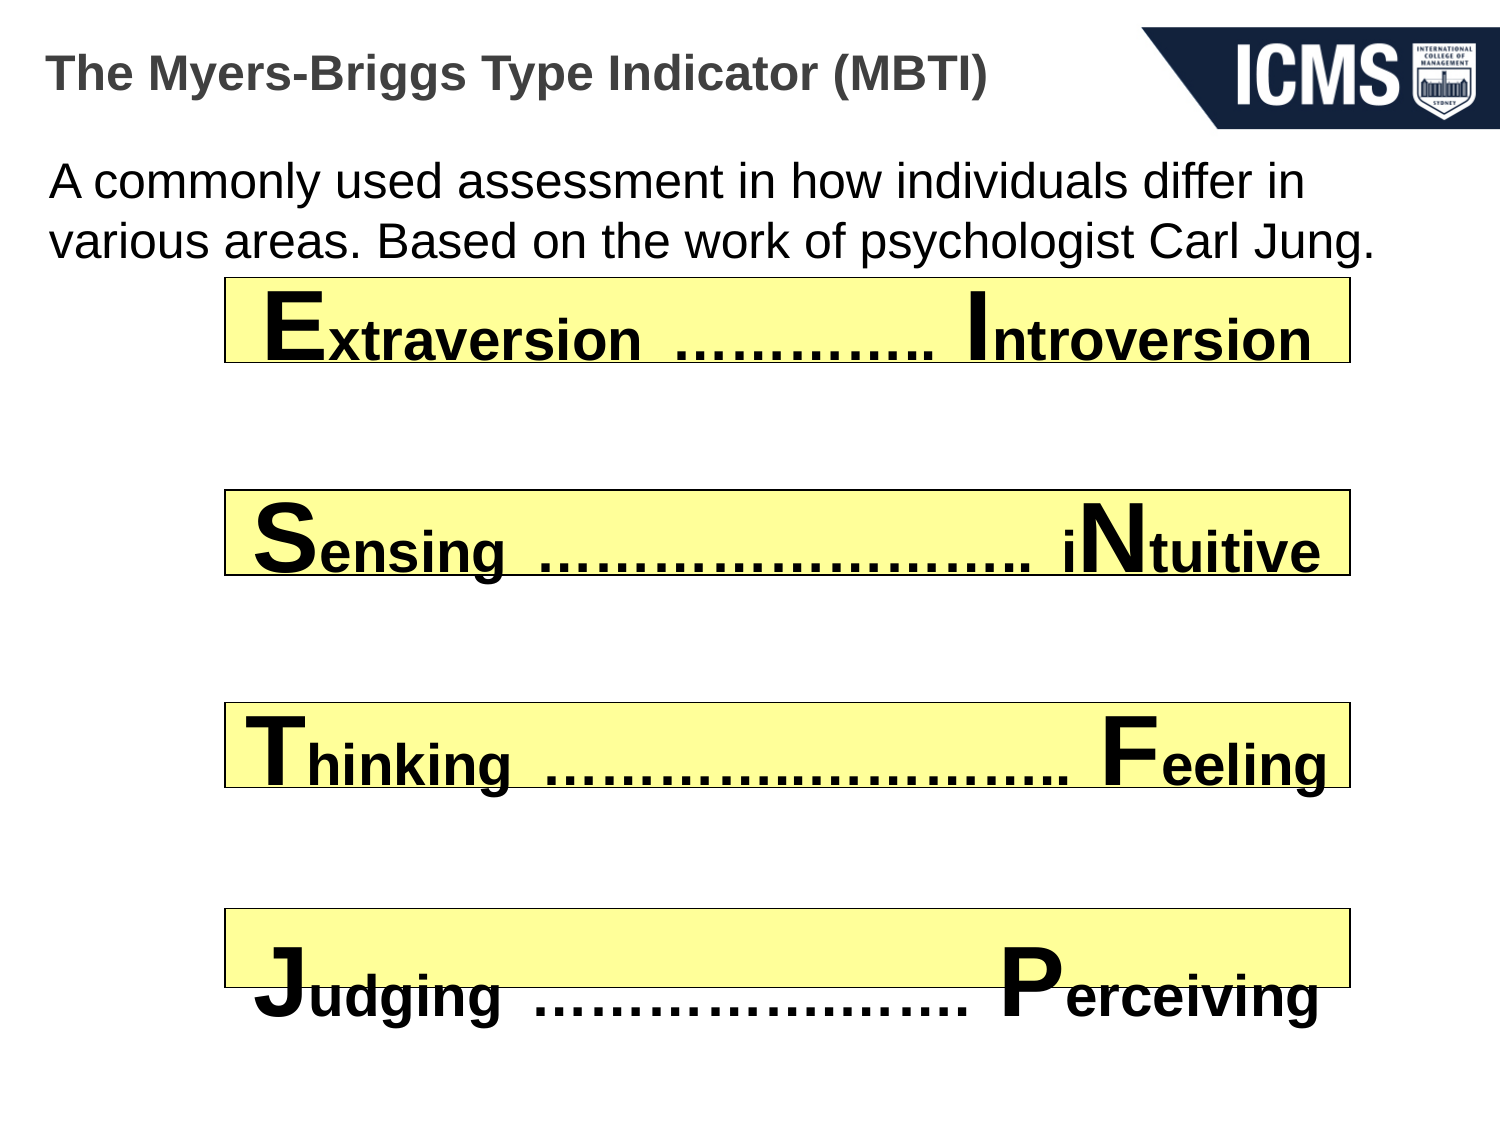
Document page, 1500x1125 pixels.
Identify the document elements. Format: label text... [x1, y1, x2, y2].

title The Myers-Briggs Type Indicator (MBTI) [30, 30, 1306, 119]
text_box Thinking …………..………….. Feeling [224, 702, 1350, 788]
text_box Judging …………….……. Perceiving [224, 908, 1350, 988]
text_box Sensing …………………….. iNtuitive [224, 490, 1350, 575]
picture [0, 0, 1500, 189]
text_box A commonly used assessment in how individuals differ in various areas. Based on the work of psychologist Carl Jung. [33, 141, 1424, 276]
text_box Extraversion ………….. Introversion [224, 277, 1350, 363]
